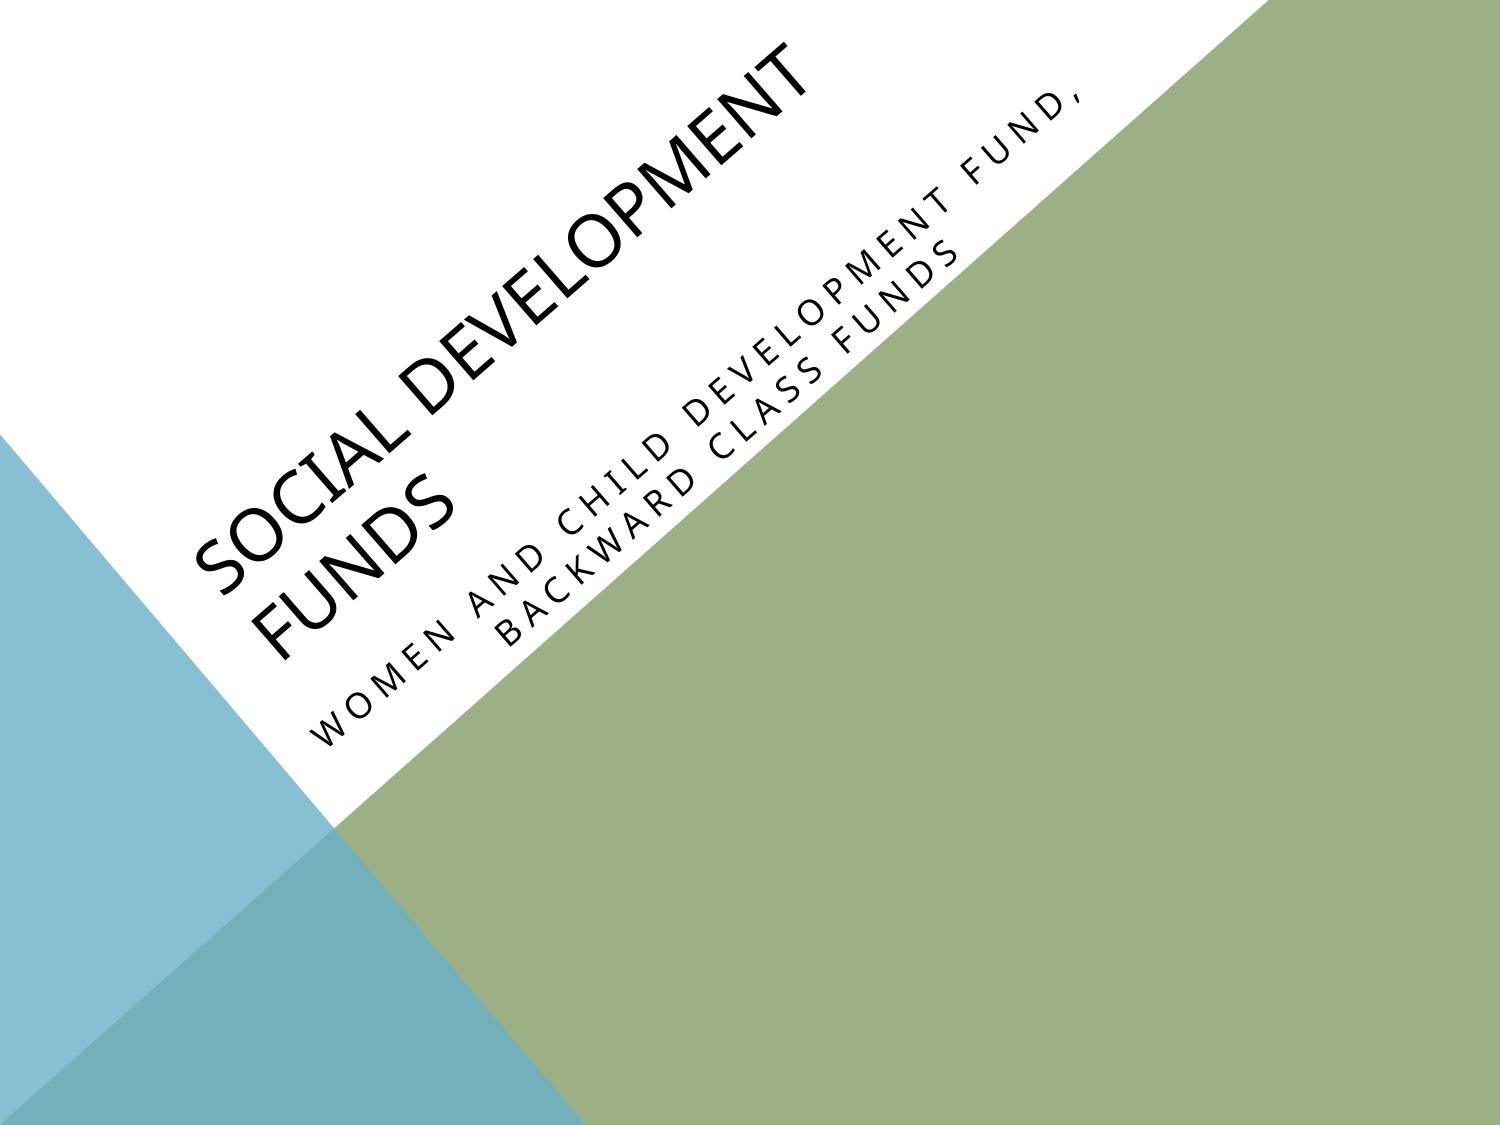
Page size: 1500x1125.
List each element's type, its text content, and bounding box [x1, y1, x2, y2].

list Women and child development fund, backward class funds [275, 37, 1117, 779]
title Social development funds [187, 0, 979, 689]
